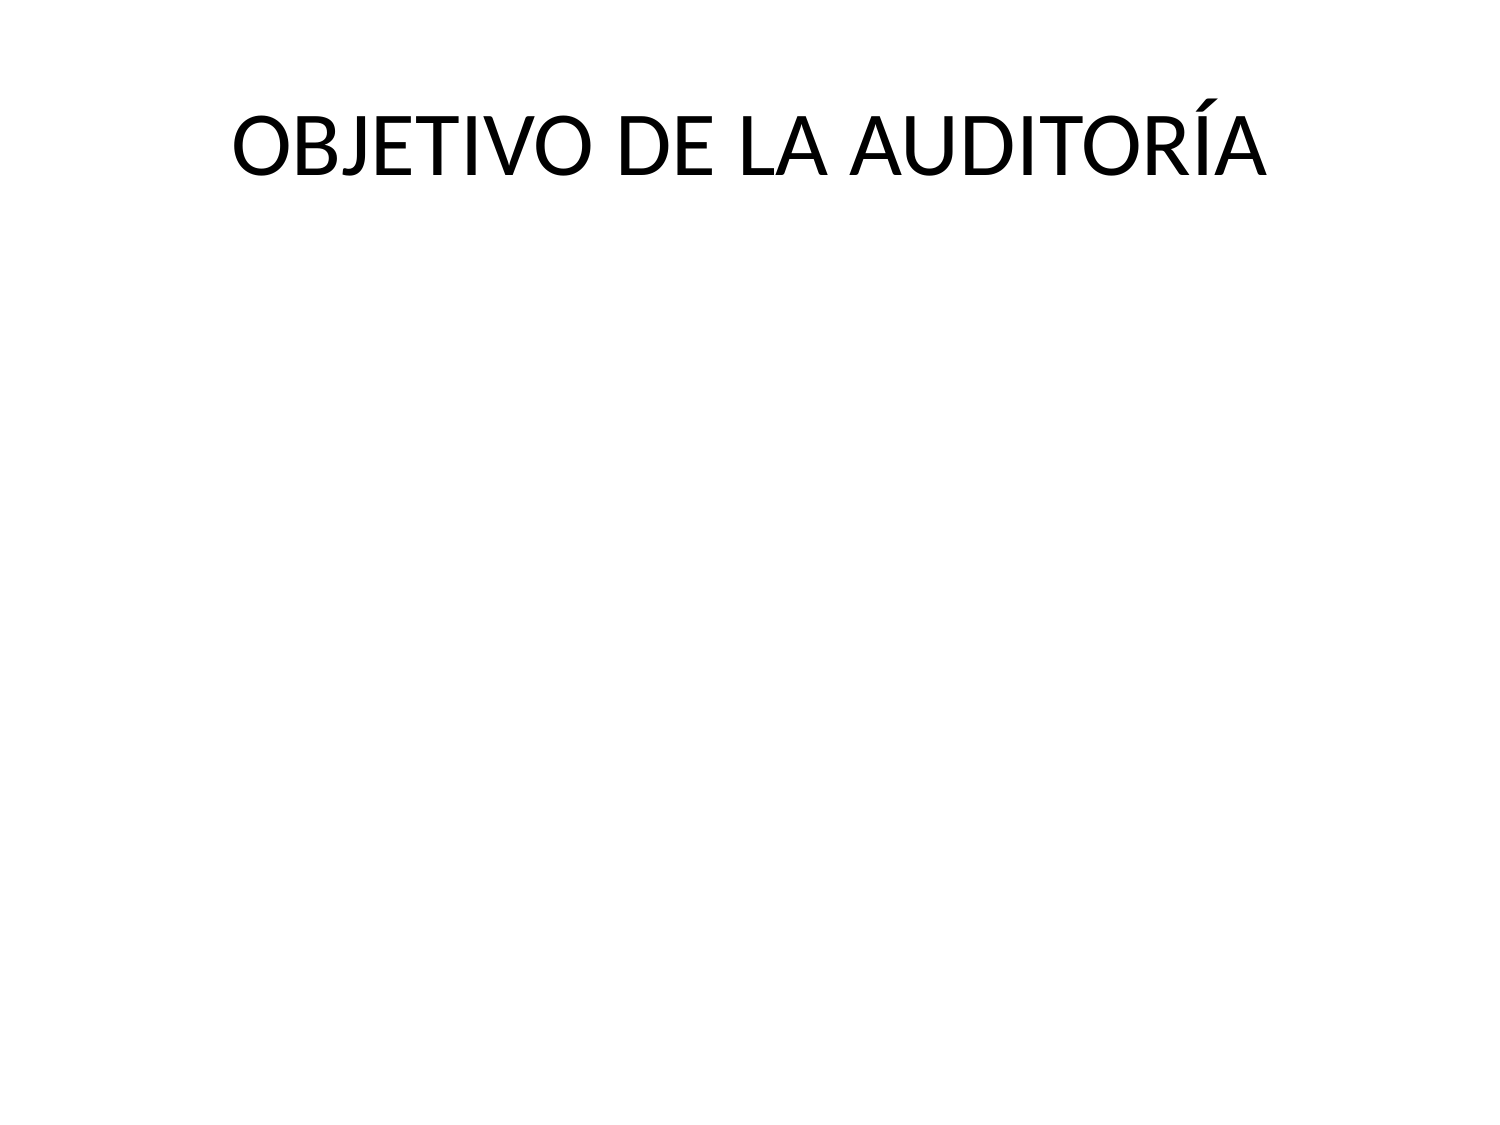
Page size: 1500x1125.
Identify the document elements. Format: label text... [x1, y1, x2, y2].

title OBJETIVO DE LA AUDITORÍA [75, 45, 1425, 233]
